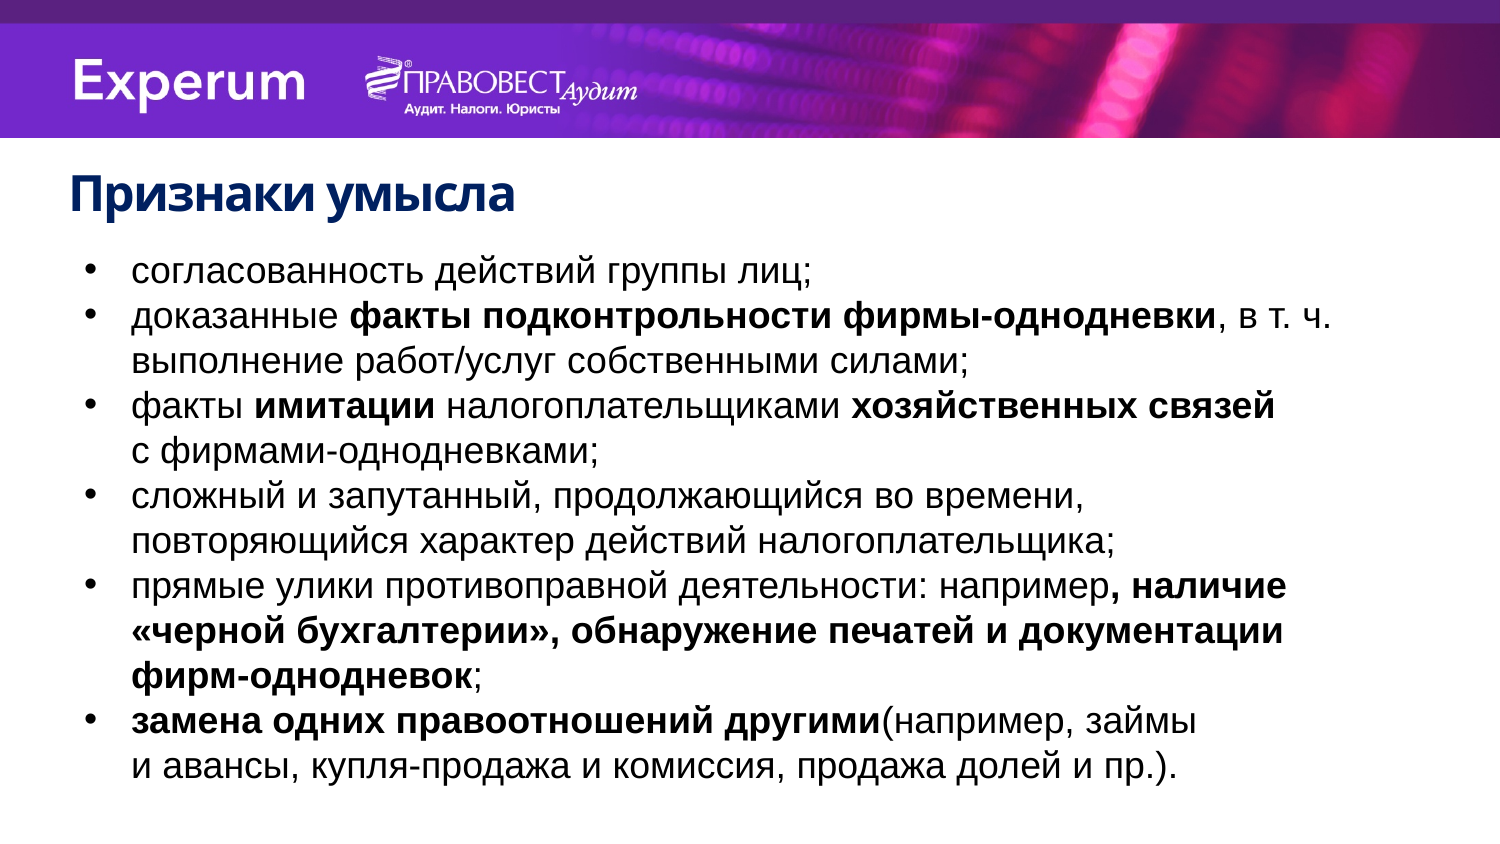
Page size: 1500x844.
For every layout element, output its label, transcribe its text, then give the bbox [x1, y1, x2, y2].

picture [0, 0, 1500, 138]
text_box согласованность действий группы лиц; доказанные факты подконтрольности фирмы-однодневки, в т. ч. выполнение работ/услуг собственными силами; факты имитации налогоплательщиками хозяйственных связей с фирмами-однодневками; сложный и запутанный, продолжающийся во времени, повторяющийся характер действий налогоплательщика; прямые улики противоправной деятельности: например, наличие «черной бухгалтерии», обнаружение печатей и документации фирм-однодневок; замена одних правоотношений другими(например, займы и авансы, купля-продажа и комиссия, продажа долей и пр.). [76, 239, 1365, 794]
title Признаки умысла [60, 155, 1005, 240]
